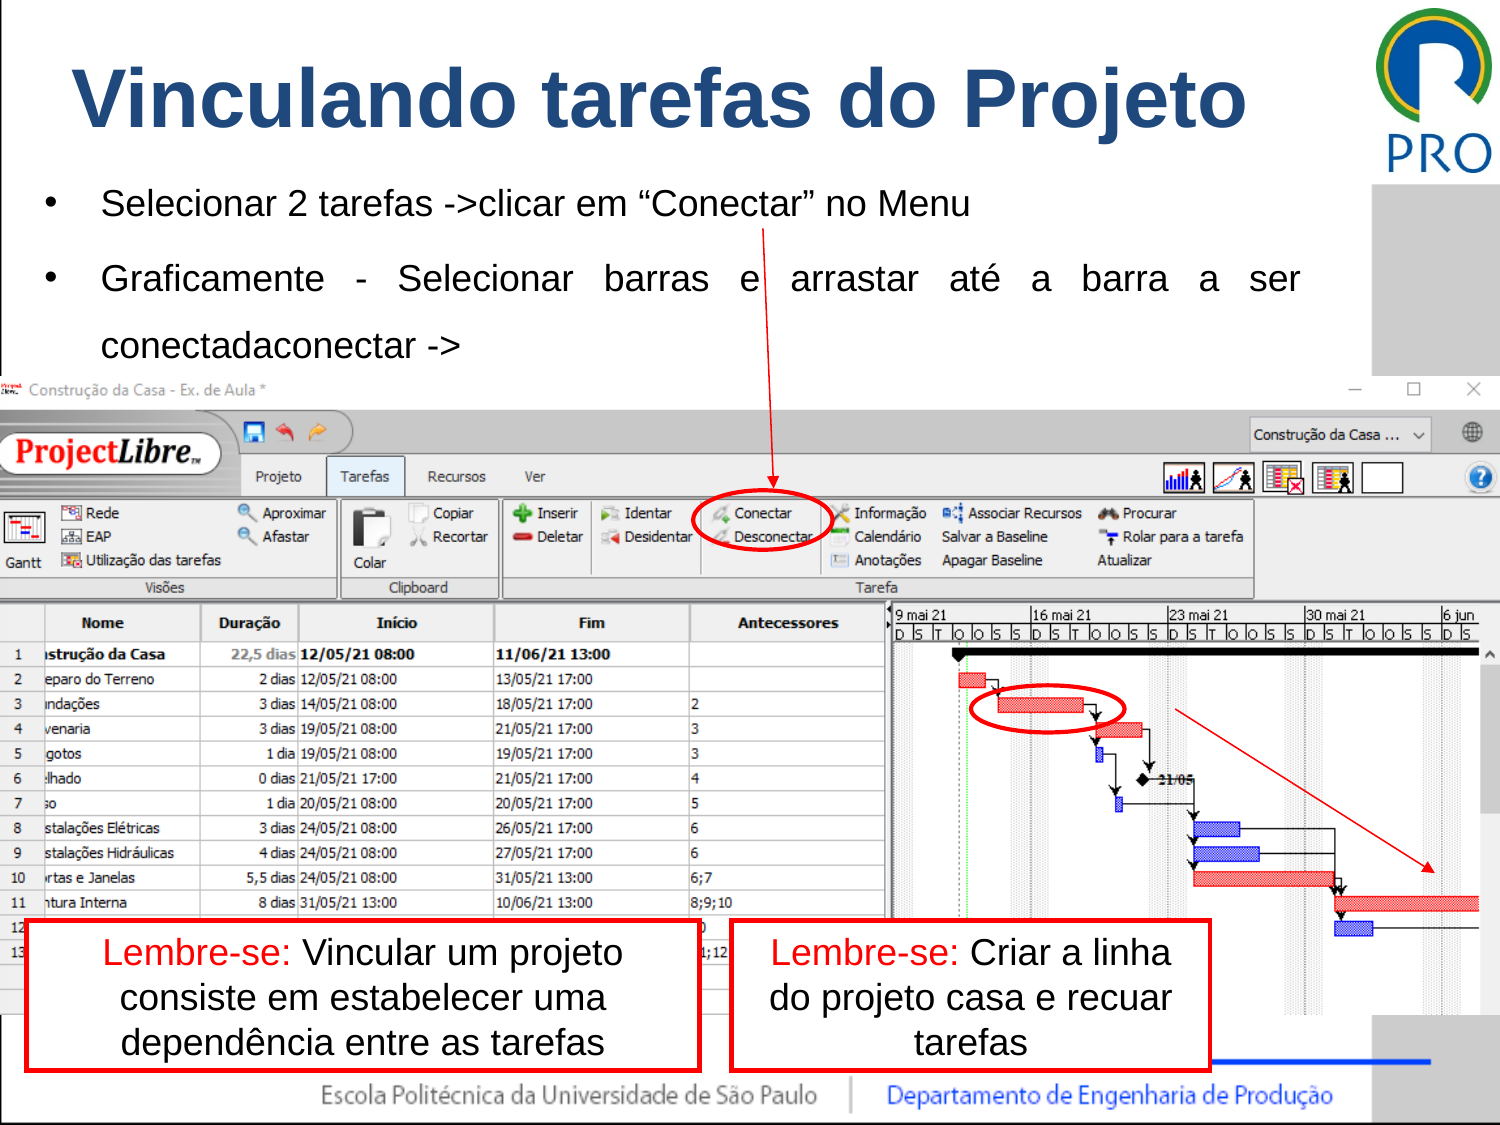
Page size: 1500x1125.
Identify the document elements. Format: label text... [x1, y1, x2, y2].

picture [1407, 8, 1492, 173]
list Selecionar 2 tarefas ->clicar em “Conectar” no Menu Graficamente - Selecionar barras e arrastar até a barra a ser conectadaconectar -> [29, 148, 1317, 374]
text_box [762, 228, 774, 489]
picture [0, 0, 1500, 1125]
text_box Lembre-se: Criar a linha do projeto casa e recuar tarefas [731, 1024, 1211, 1071]
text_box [1174, 708, 1436, 874]
text_box Lembre-se: Vincular um projeto consiste em estabelecer uma dependência entre as tarefas [26, 1024, 700, 1071]
title Vinculando tarefas do Projeto [56, 0, 1407, 189]
